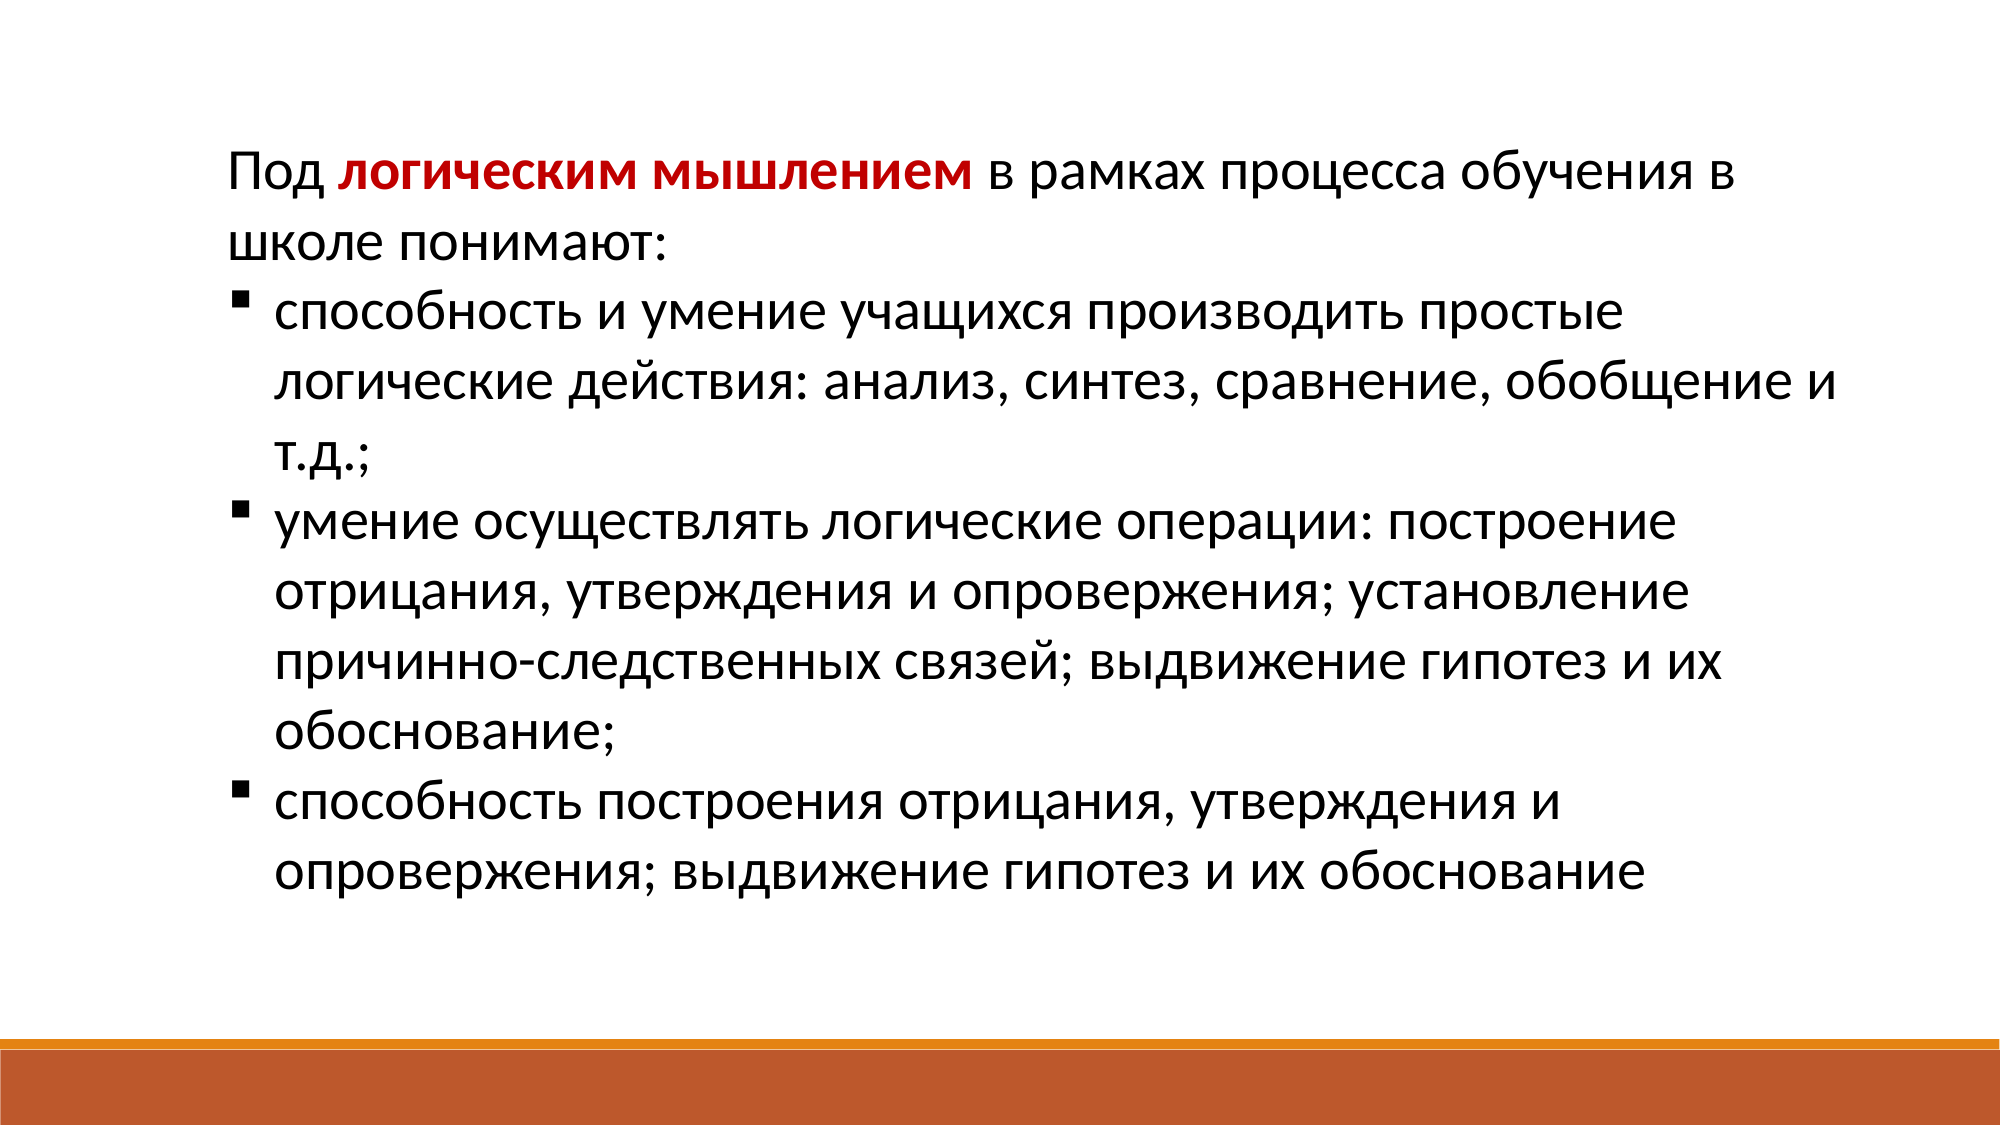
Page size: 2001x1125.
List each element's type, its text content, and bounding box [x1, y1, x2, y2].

text_box Под логическим мышлением в рамках процесса обучения в школе понимают: способность и умение учащихся производить простые логические действия: анализ, синтез, сравнение, обобщение и т.д.; умение осуществлять логические операции: построение отрицания, утверждения и опровержения; установление причинно-следственных связей; выдвижение гипотез и их обоснование; способность построения отрицания, утверждения и опровержения; выдвижение гипотез и их обоснование [212, 124, 1903, 979]
